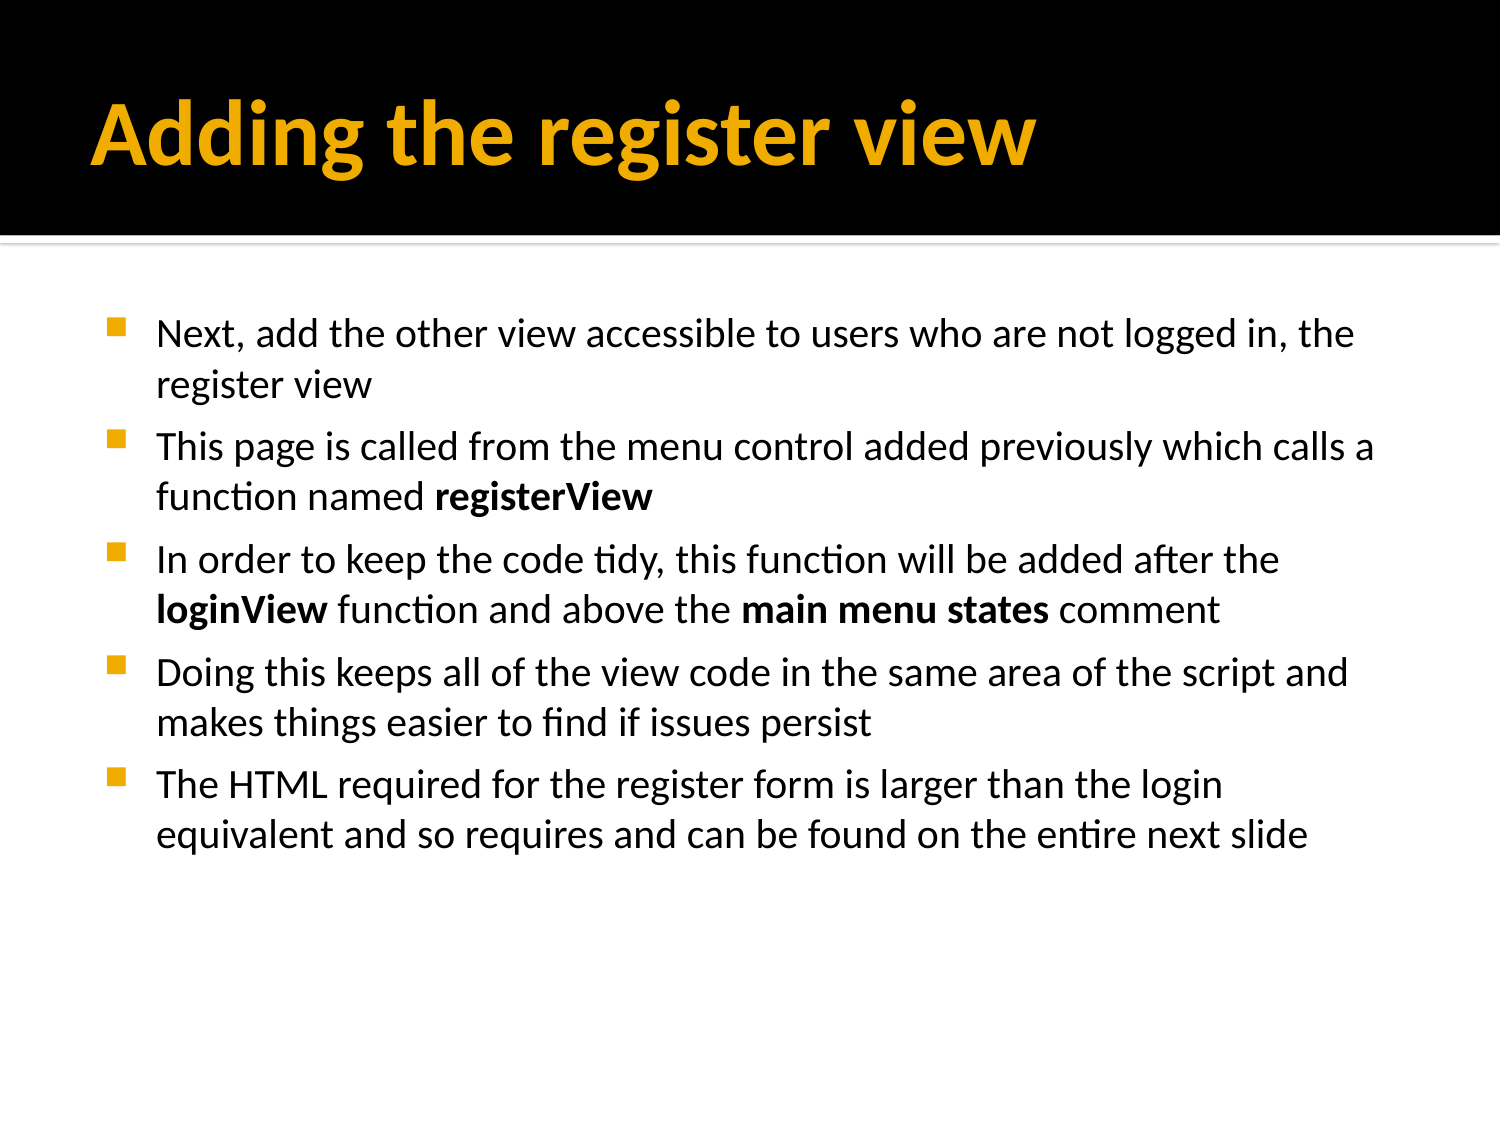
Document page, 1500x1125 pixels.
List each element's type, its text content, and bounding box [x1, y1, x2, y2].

title Adding the register view [75, 25, 1425, 231]
list Next, add the other view accessible to users who are not logged in, the register view This page is called from the menu control added previously which calls a function named registerView In order to keep the code tidy, this function will be added after the loginView function and above the main menu states comment Doing this keeps all of the view code in the same area of the script and makes things easier to find if issues persist The HTML required for the register form is larger than the login equivalent and so requires and can be found on the entire next slide [75, 291, 1425, 1050]
